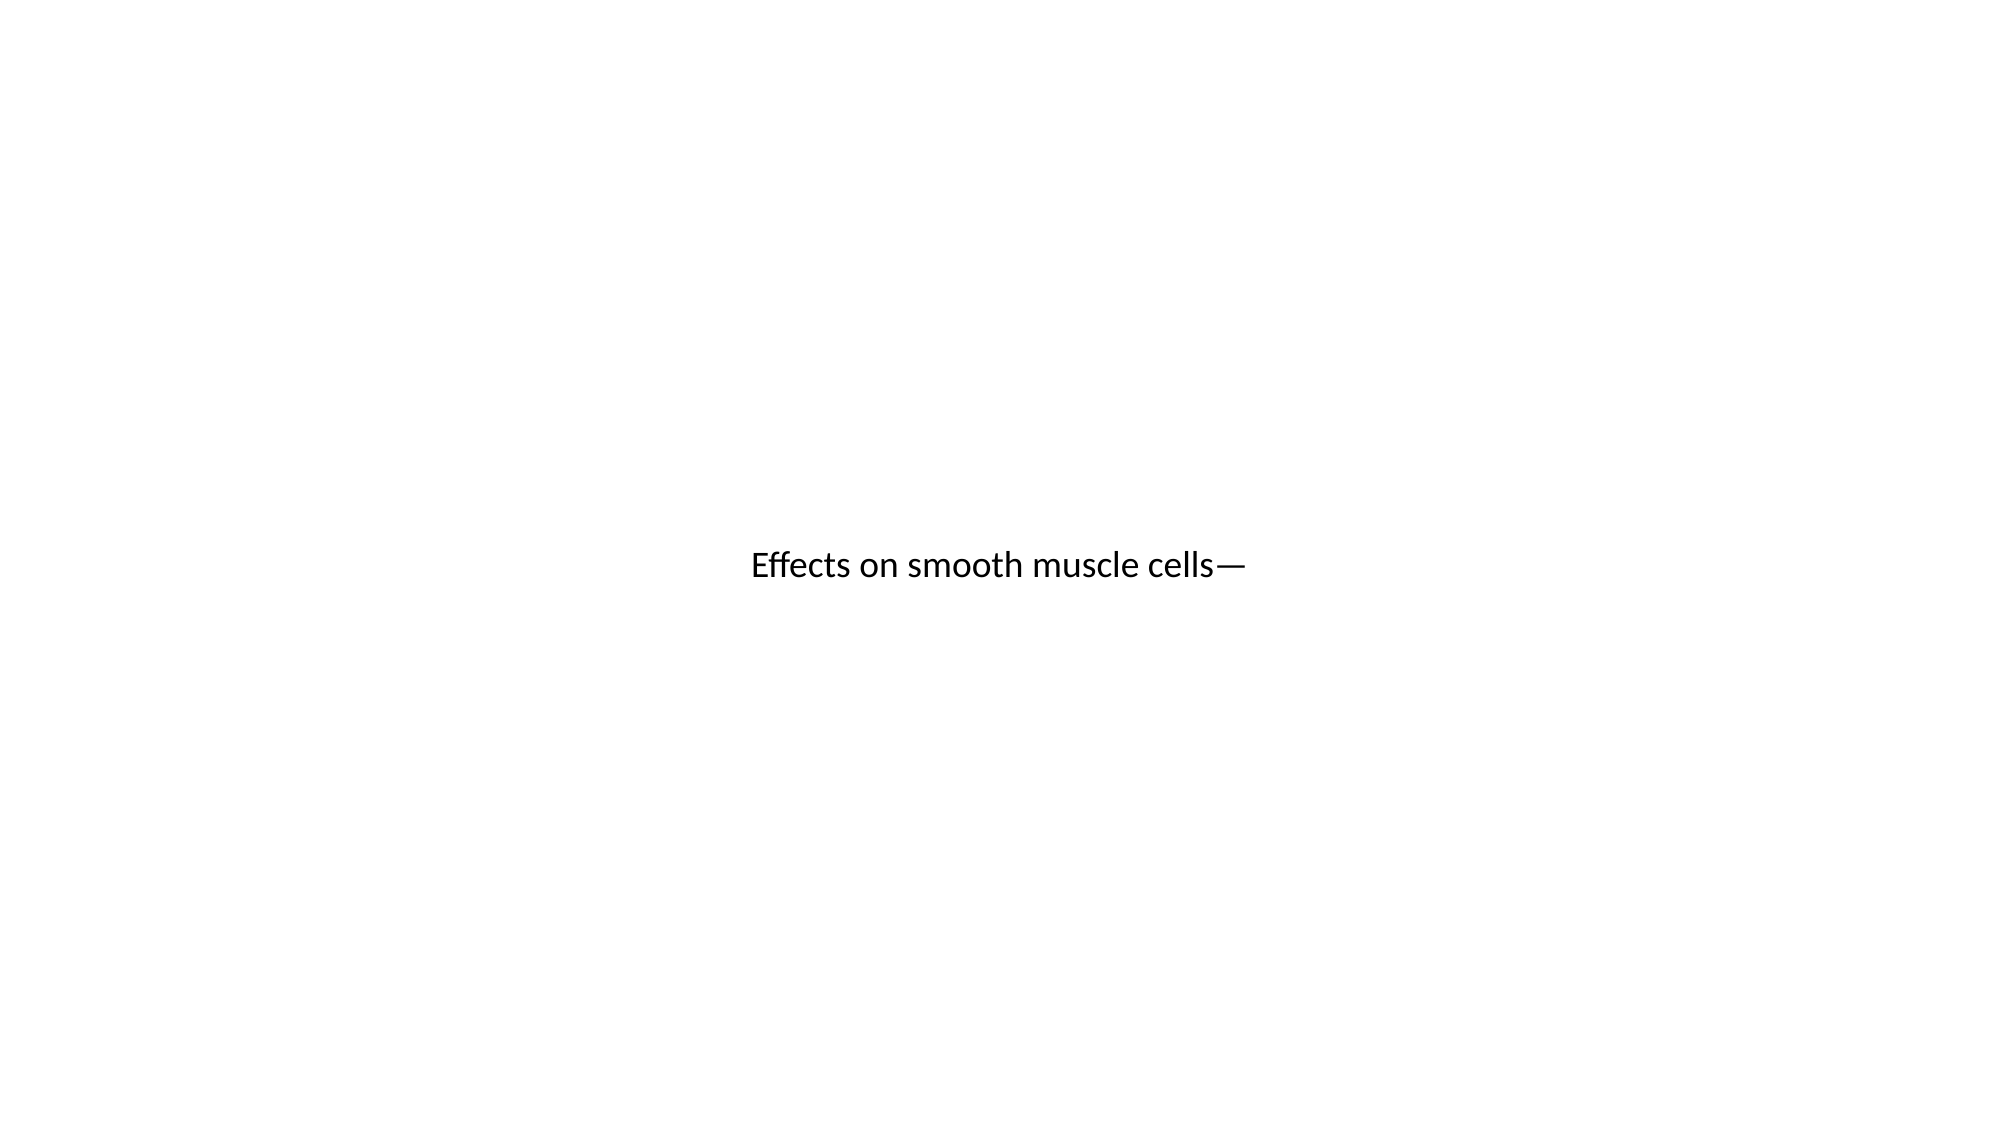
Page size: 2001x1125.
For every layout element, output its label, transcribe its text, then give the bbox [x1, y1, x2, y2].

text_box Effects on smooth muscle cells— [736, 532, 1264, 592]
